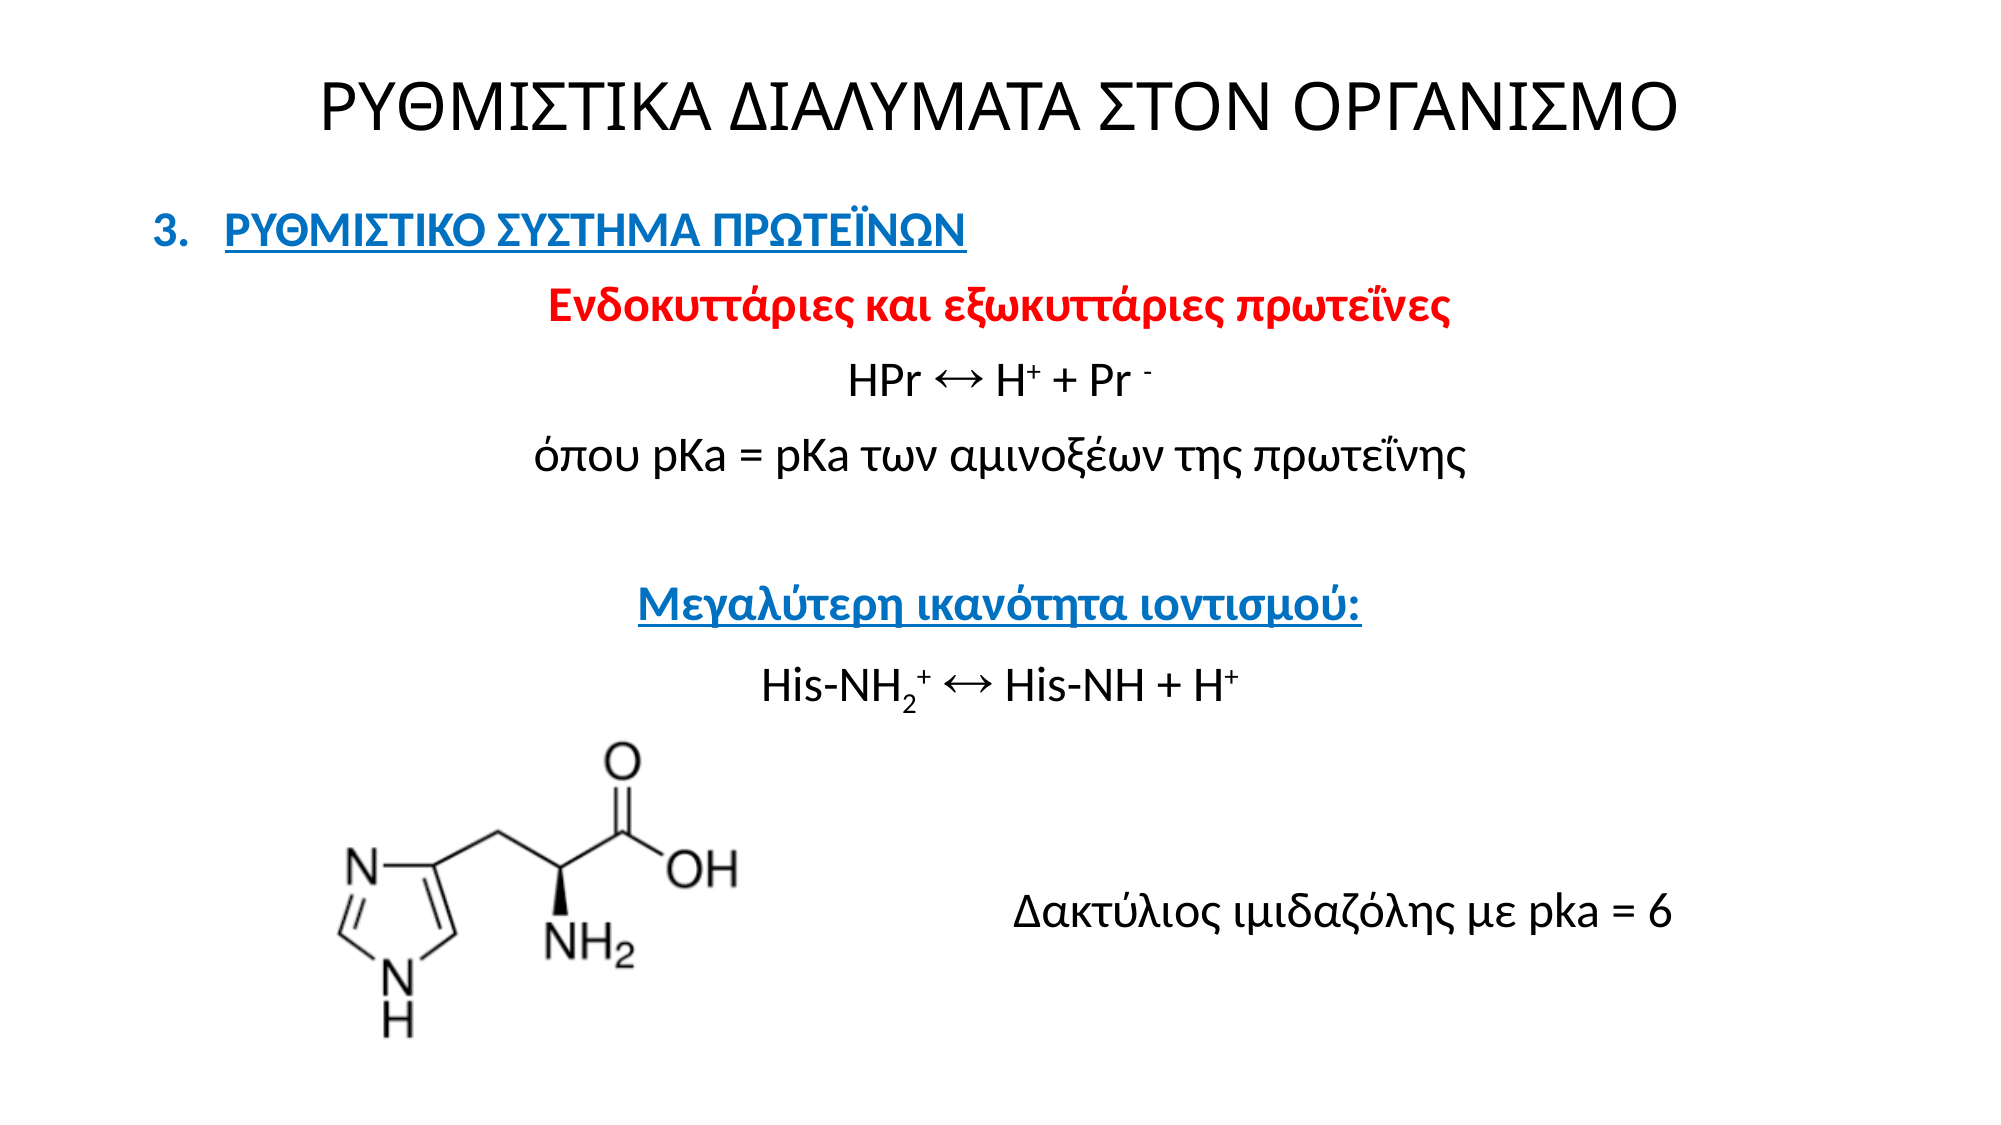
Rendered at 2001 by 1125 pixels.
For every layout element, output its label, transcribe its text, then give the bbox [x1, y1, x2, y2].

picture [334, 736, 750, 1048]
title ΡΥΘΜΙΣΤΙΚΑ ΔΙΑΛΥΜΑΤΑ ΣΤΟΝ ΟΡΓΑΝΙΣΜΟ [0, 0, 2000, 218]
list 3. ΡΥΘΜΙΣΤΙΚΟ ΣΥΣΤΗΜΑ ΠΡΩΤΕΪΝΩΝ Ενδοκυττάριες και εξωκυττάριες πρωτεΐνες HPr  H+ + Pr - όπου pKa = pKa των αμινοξέων της πρωτεΐνης Μεγαλύτερη ικανότητα ιοντισμού: His-NH2+  His-NH + H+ Δακτύλιος ιμιδαζόλης με pka = 6 [137, 195, 1863, 1015]
